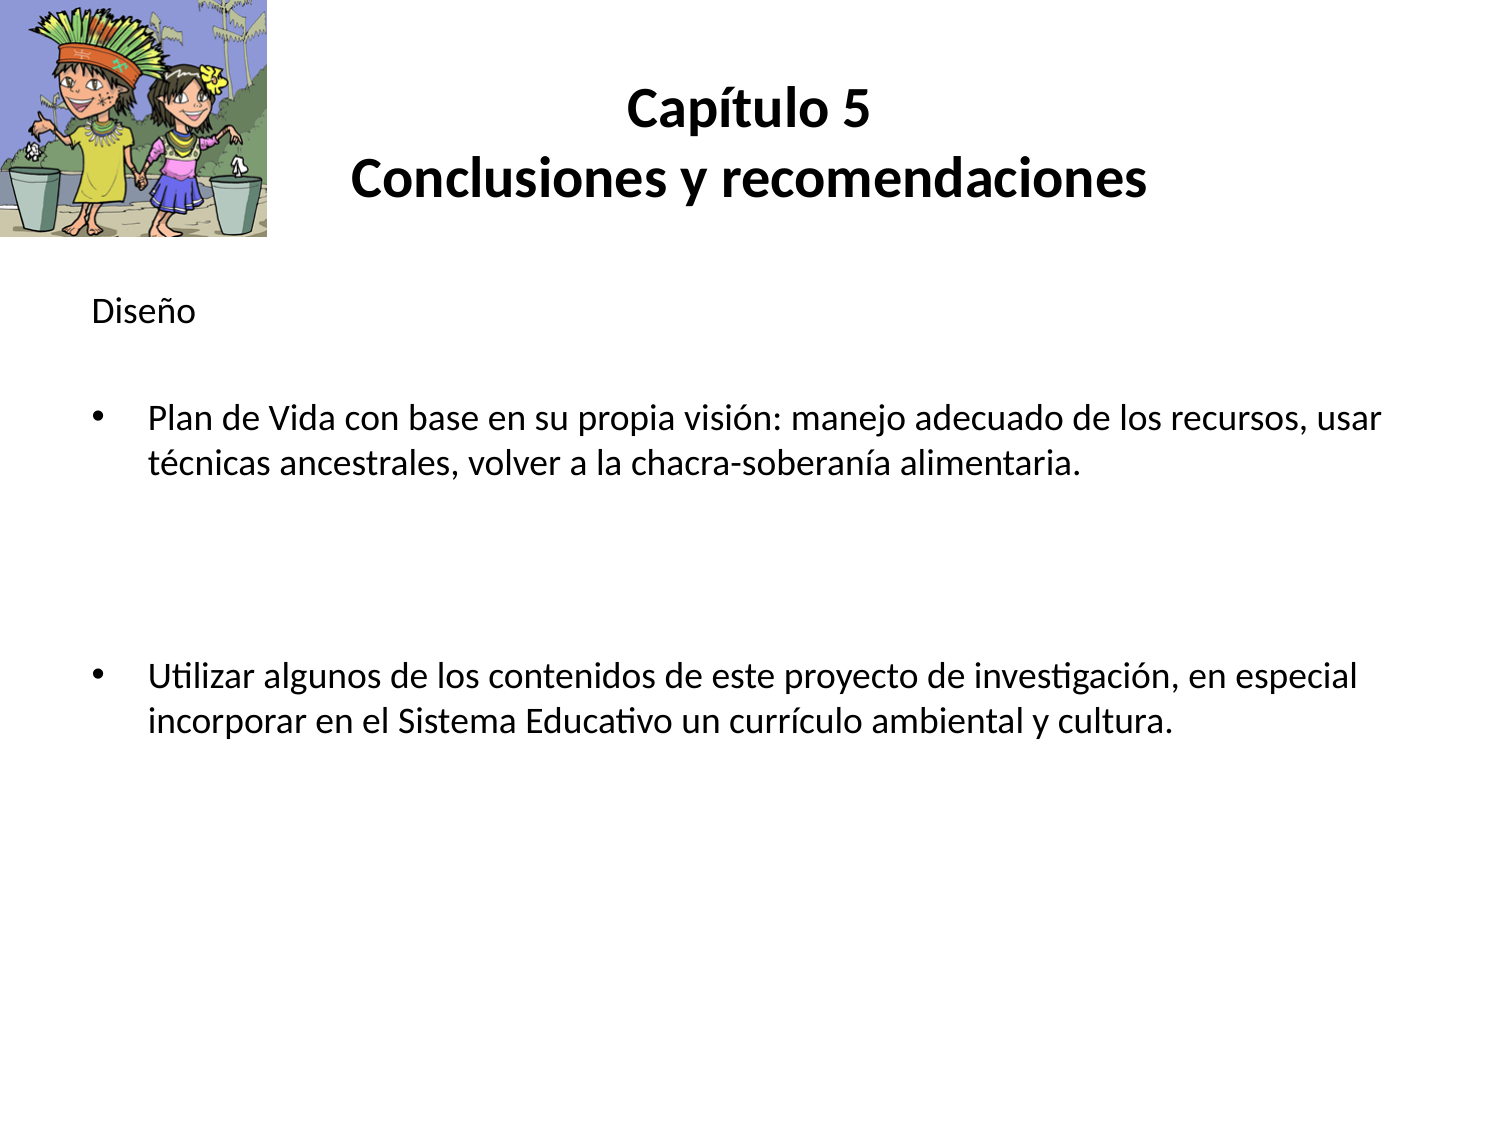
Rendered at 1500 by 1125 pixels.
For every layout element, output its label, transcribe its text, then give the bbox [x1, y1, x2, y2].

list Diseño Plan de Vida con base en su propia visión: manejo adecuado de los recursos, usar técnicas ancestrales, volver a la chacra-soberanía alimentaria. Utilizar algunos de los contenidos de este proyecto de investigación, en especial incorporar en el Sistema Educativo un currículo ambiental y cultura. [76, 278, 1427, 1022]
picture [0, 0, 267, 238]
title Capítulo 5 Conclusiones y recomendaciones [271, 45, 1425, 233]
